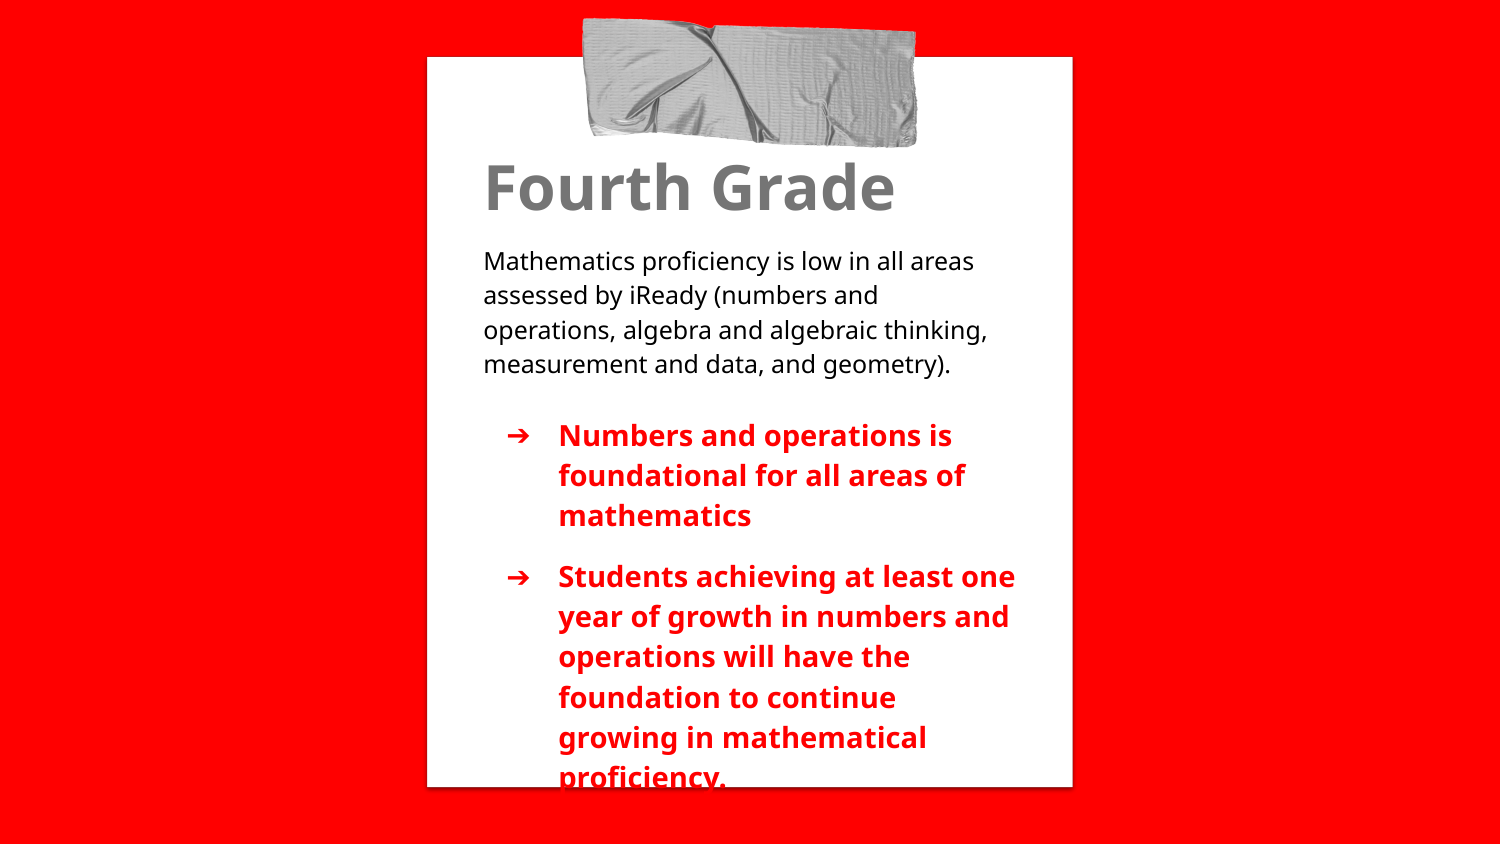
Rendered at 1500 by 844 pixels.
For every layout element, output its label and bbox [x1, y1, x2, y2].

picture [400, 16, 1100, 818]
